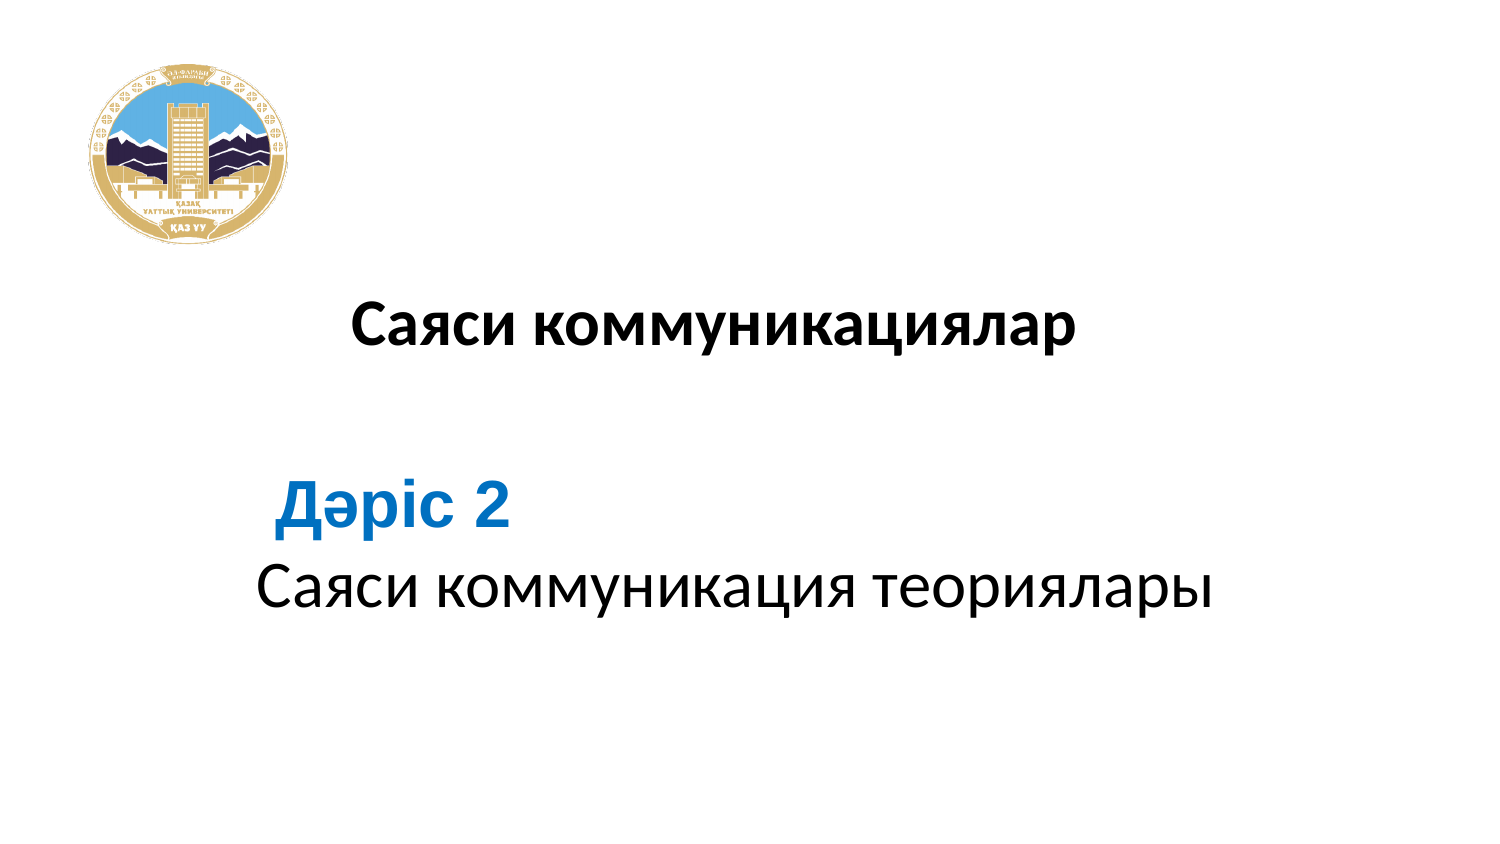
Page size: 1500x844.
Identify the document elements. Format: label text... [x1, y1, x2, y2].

picture [88, 64, 288, 245]
text_box Саяси коммуникациялар [336, 271, 1424, 366]
text_box Дәріс 2 Саяси коммуникация теориялары [242, 453, 1424, 629]
